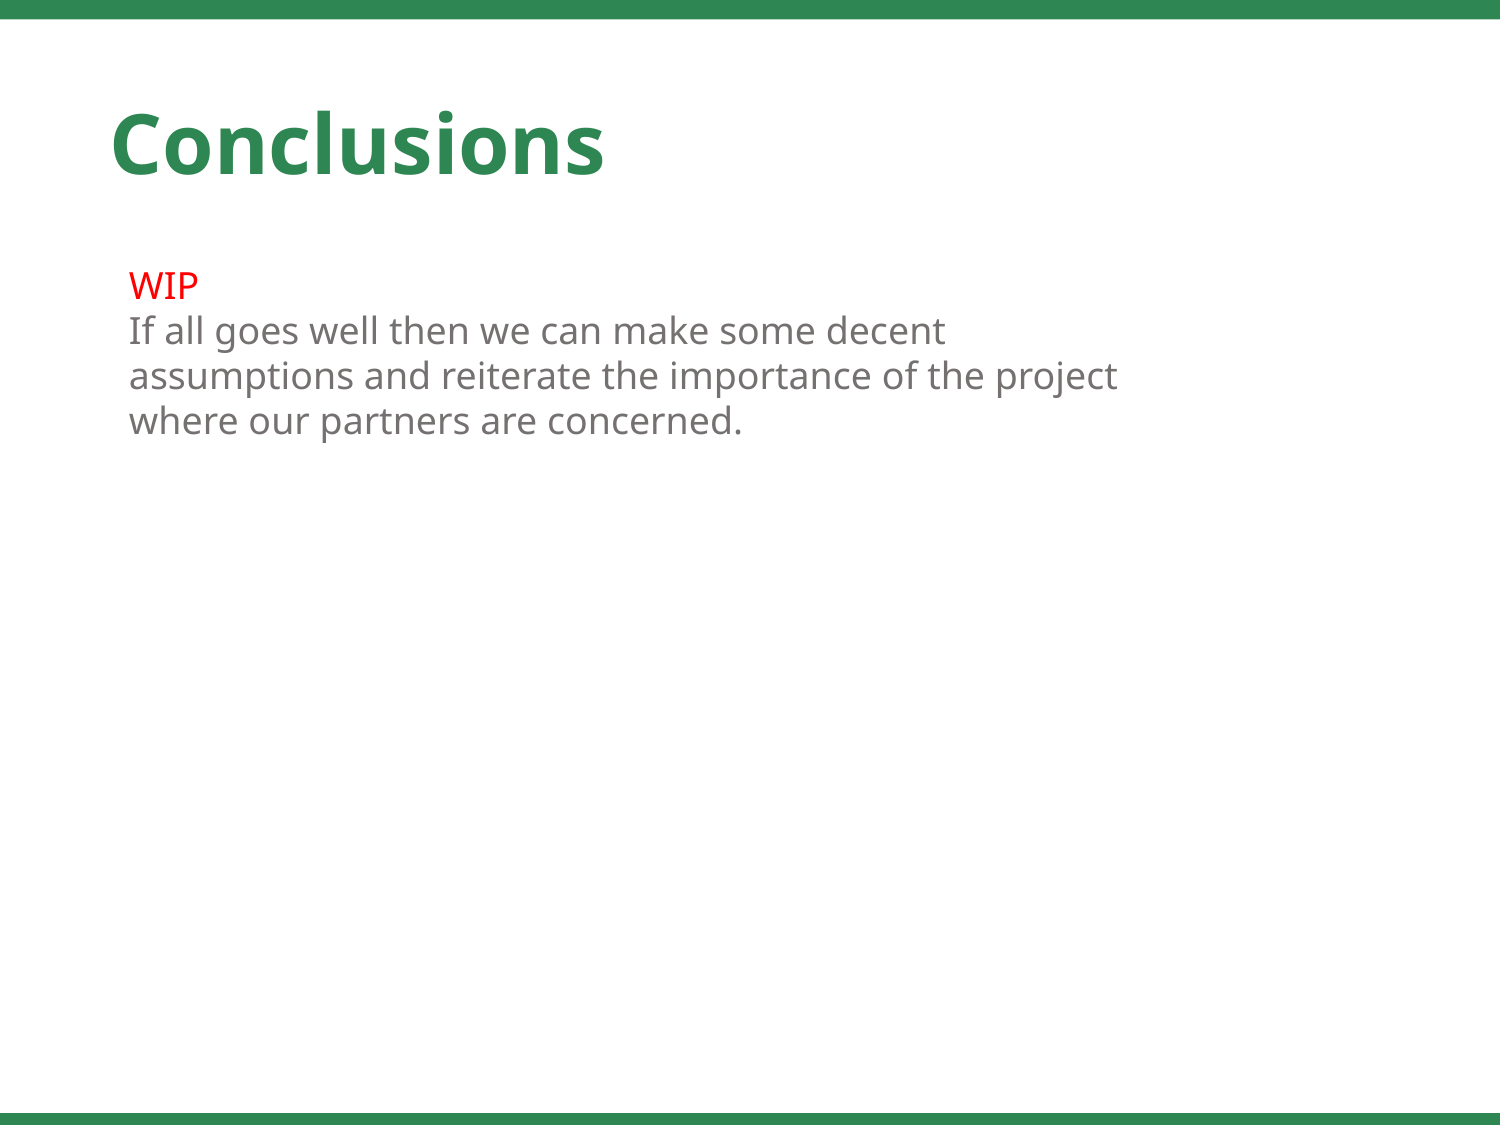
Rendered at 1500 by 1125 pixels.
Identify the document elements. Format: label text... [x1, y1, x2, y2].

list Conclusions [94, 95, 1404, 211]
text_box WIP If all goes well then we can make some decent assumptions and reiterate the importance of the project where our partners are concerned. [114, 254, 1155, 449]
